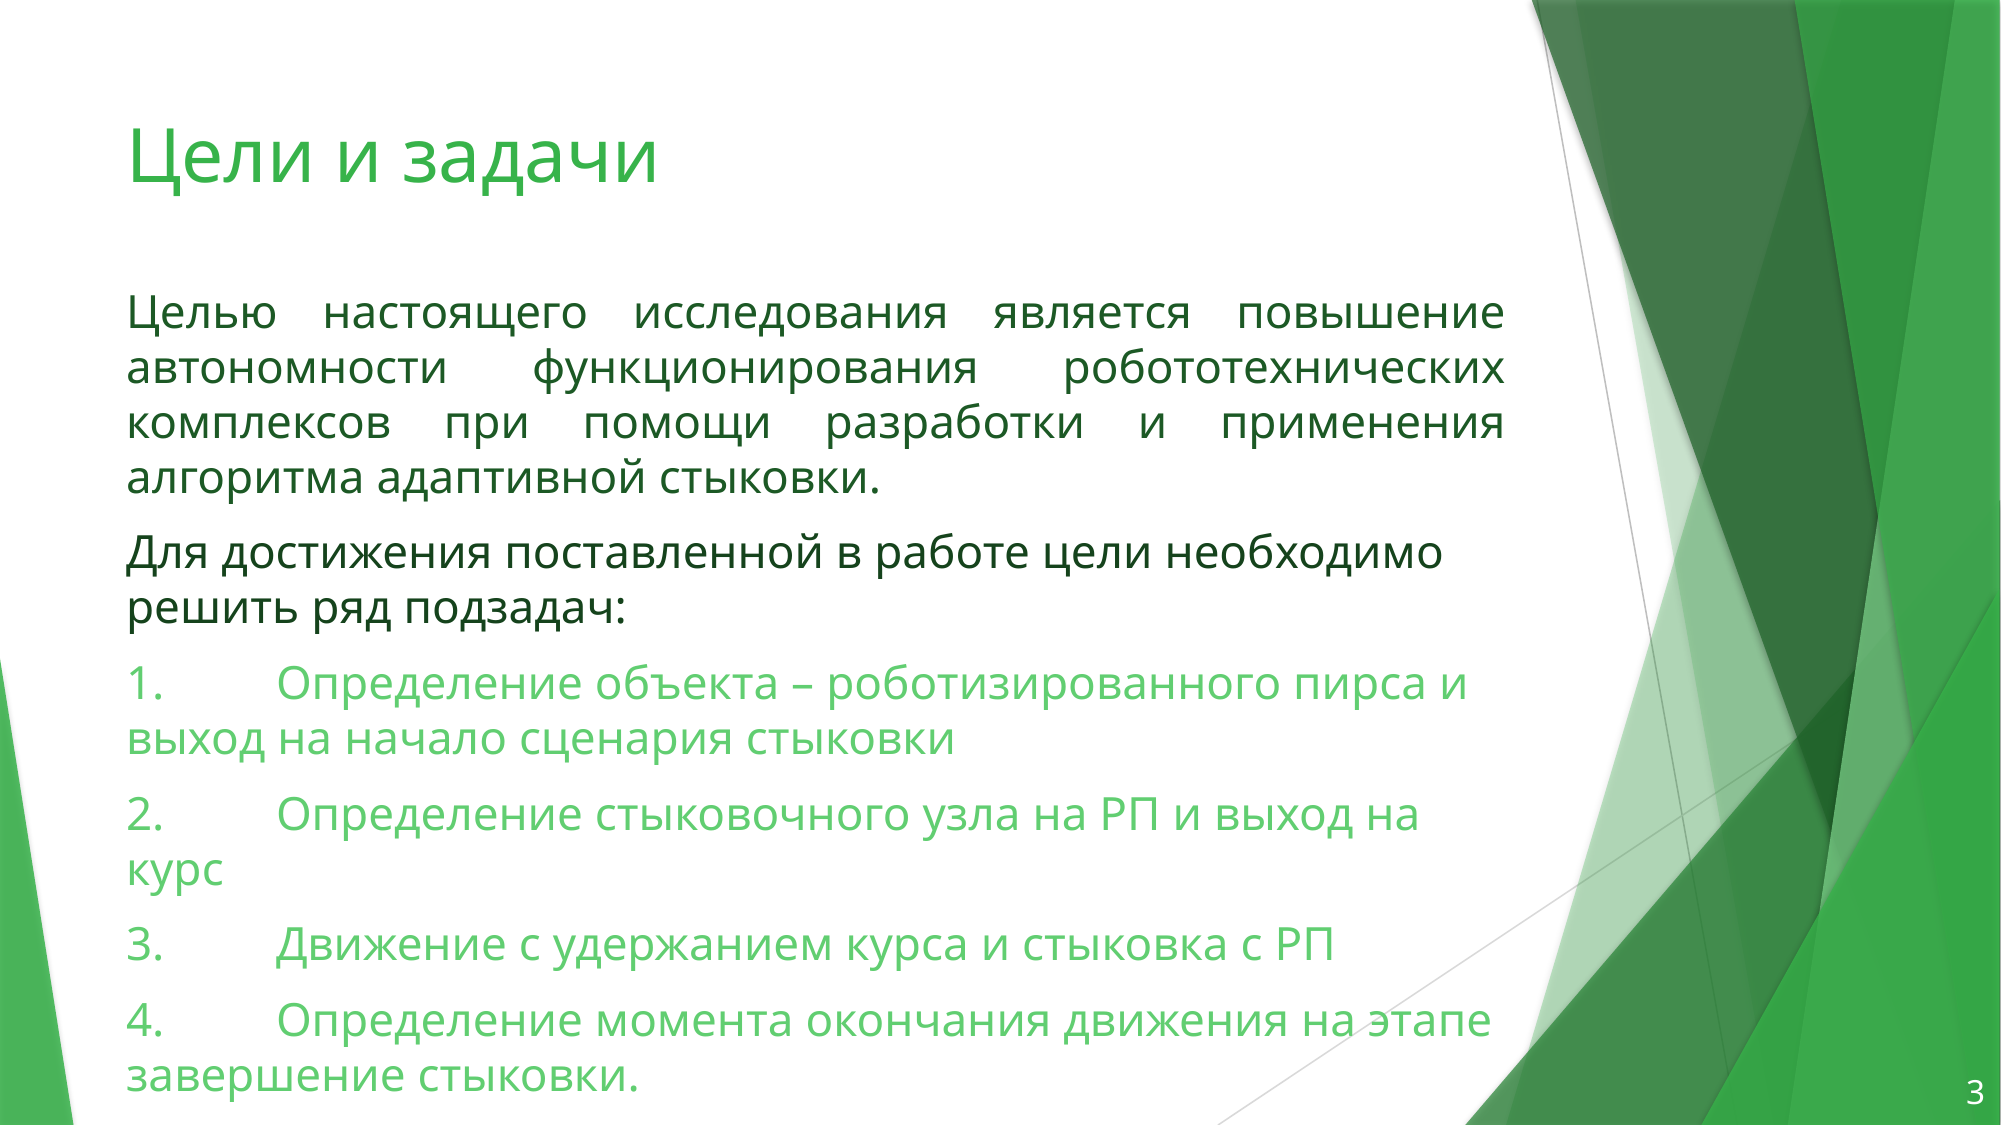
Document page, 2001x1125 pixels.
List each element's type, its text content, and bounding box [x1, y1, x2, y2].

slide_number 3 [1887, 1063, 2000, 1124]
title Цели и задачи [111, 99, 1522, 275]
list Целью настоящего исследования является повышение автономности функционирования робототехнических комплексов при помощи разработки и применения алгоритма адаптивной стыковки. Для достижения поставленной в работе цели необходимо решить ряд подзадач: 1. Определение объекта – роботизированного пирса и выход на начало сценария стыковки 2. Определение стыковочного узла на РП и выход на курс 3. Движение с удержанием курса и стыковка с РП 4. Определение момента окончания движения на этапе завершение стыковки. [111, 275, 1522, 1124]
